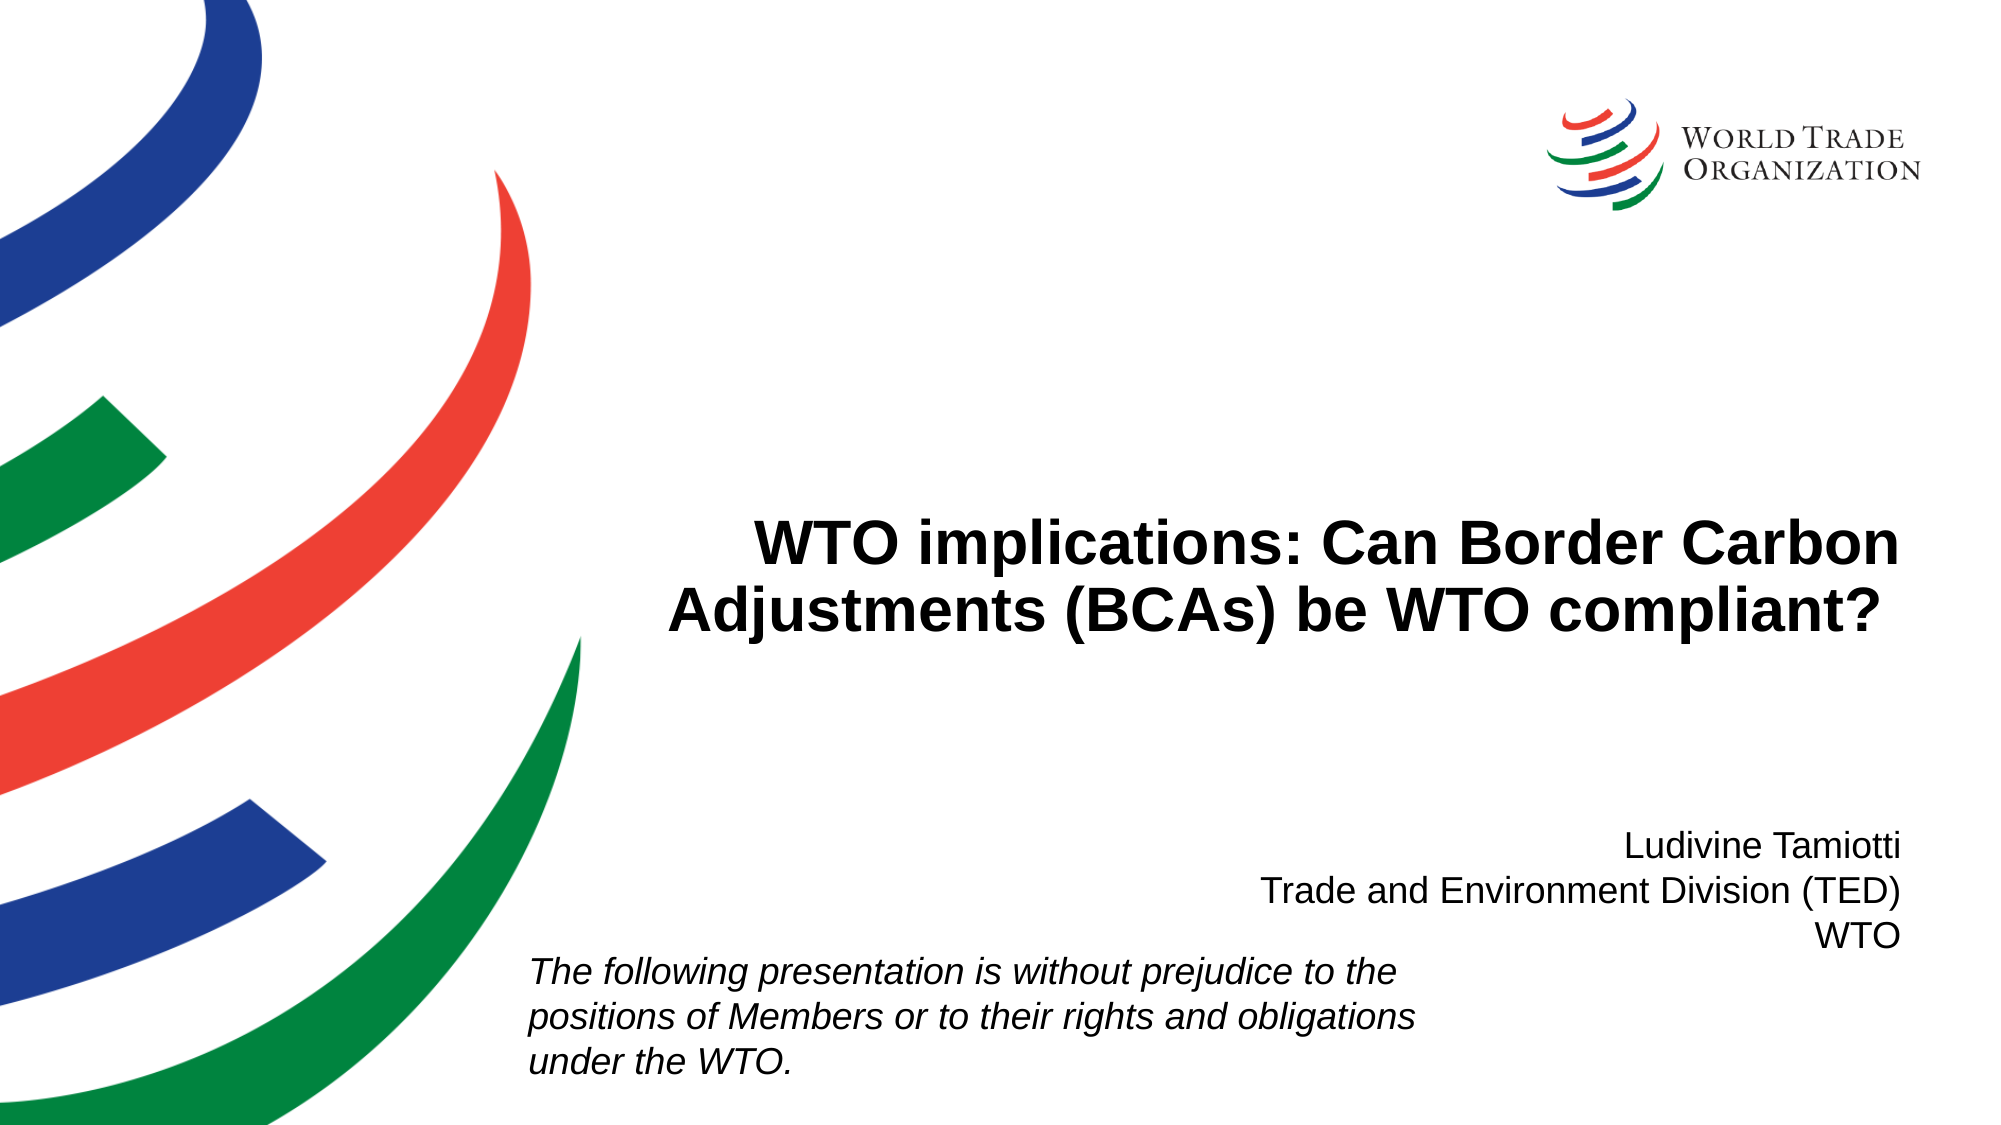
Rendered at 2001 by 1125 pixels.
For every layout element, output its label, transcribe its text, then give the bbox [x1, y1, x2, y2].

picture [0, 0, 593, 1125]
subtitle WTO implications: Can Border Carbon Adjustments (BCAs) be WTO compliant? [563, 502, 1917, 655]
text_box The following presentation is without prejudice to the positions of Members or to their rights and obligations under the WTO. [513, 939, 1514, 1090]
text_box Ludivine Tamiotti Trade and Environment Division (TED) WTO [1165, 813, 1917, 964]
picture [1535, 85, 1947, 230]
